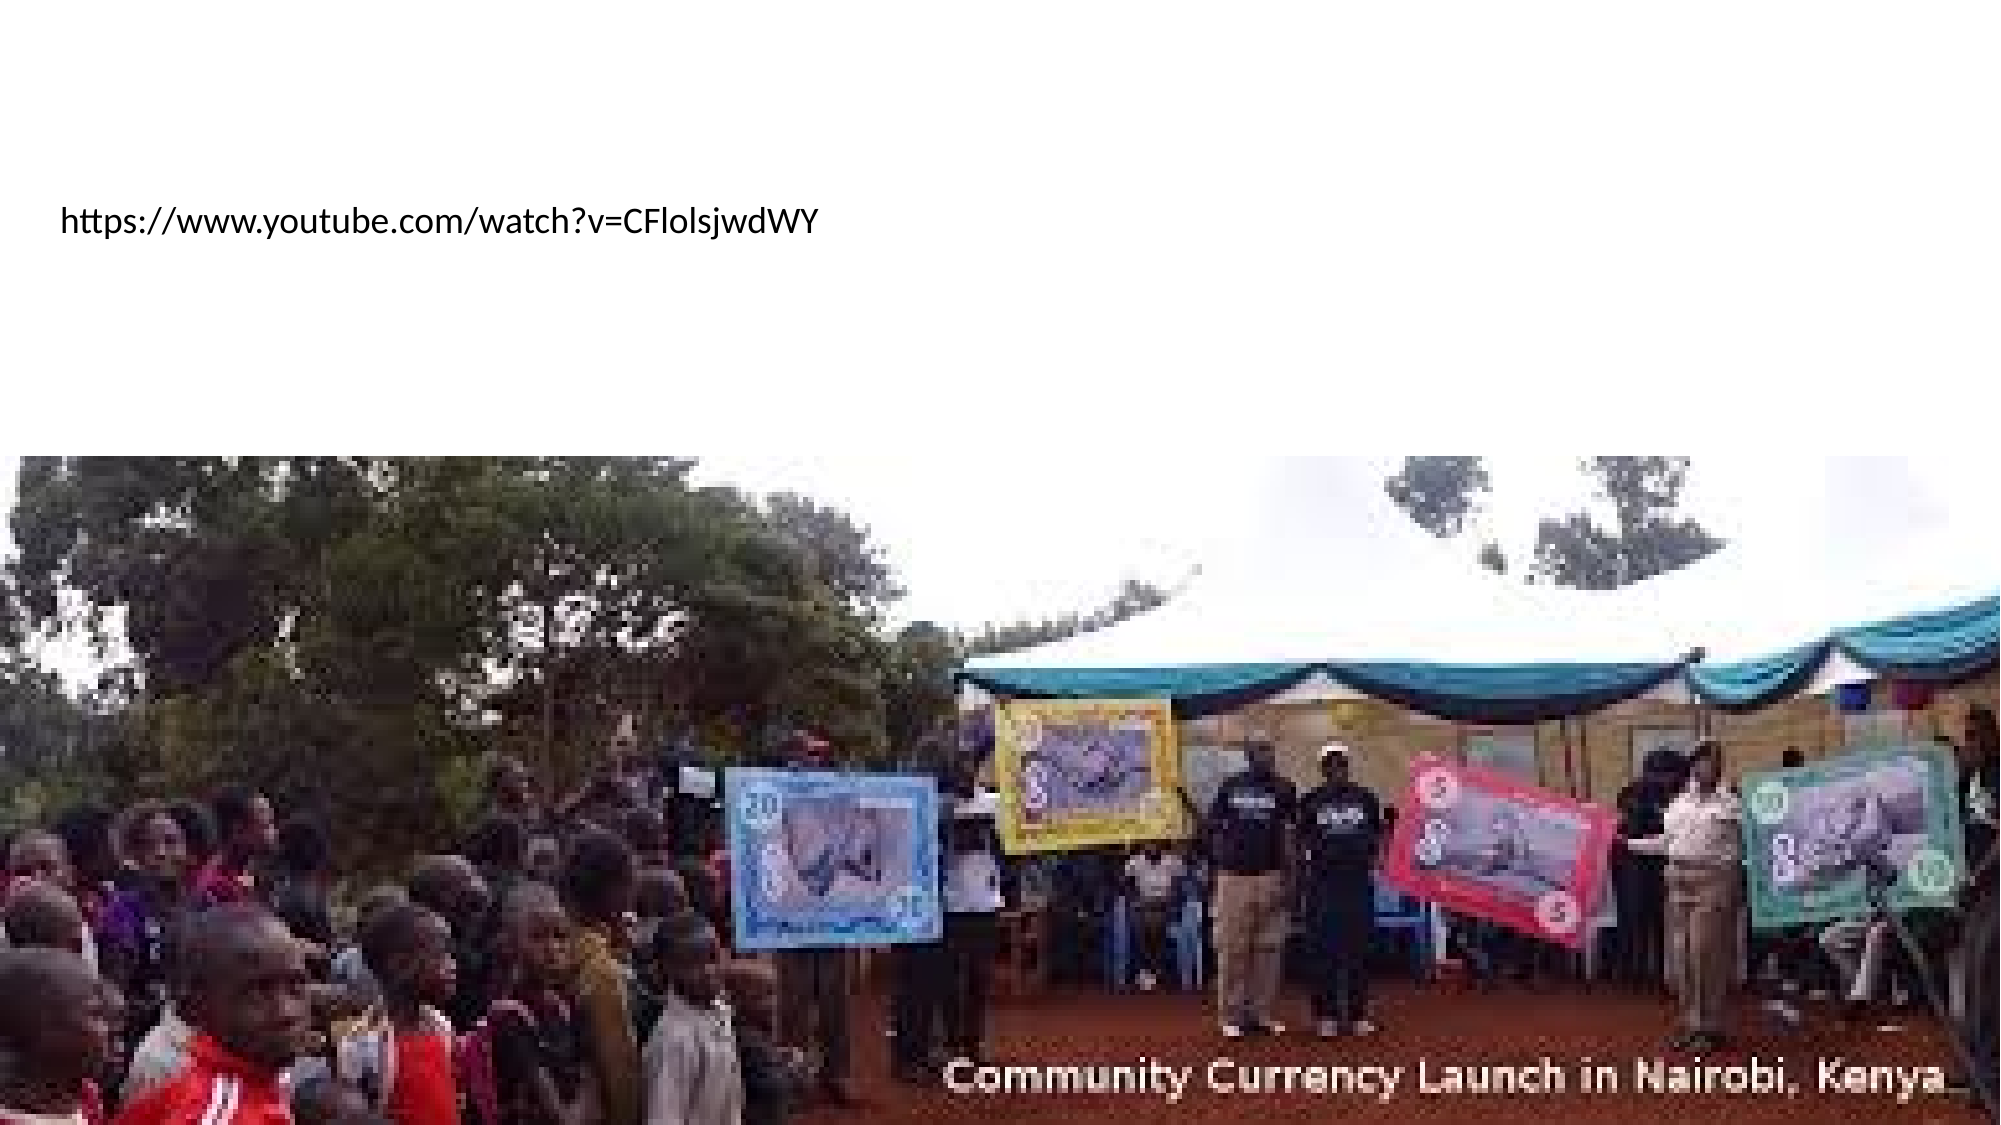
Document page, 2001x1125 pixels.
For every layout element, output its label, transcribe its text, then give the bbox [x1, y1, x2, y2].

picture [0, 455, 2000, 1125]
text_box https://www.youtube.com/watch?v=CFlolsjwdWY [45, 188, 993, 249]
